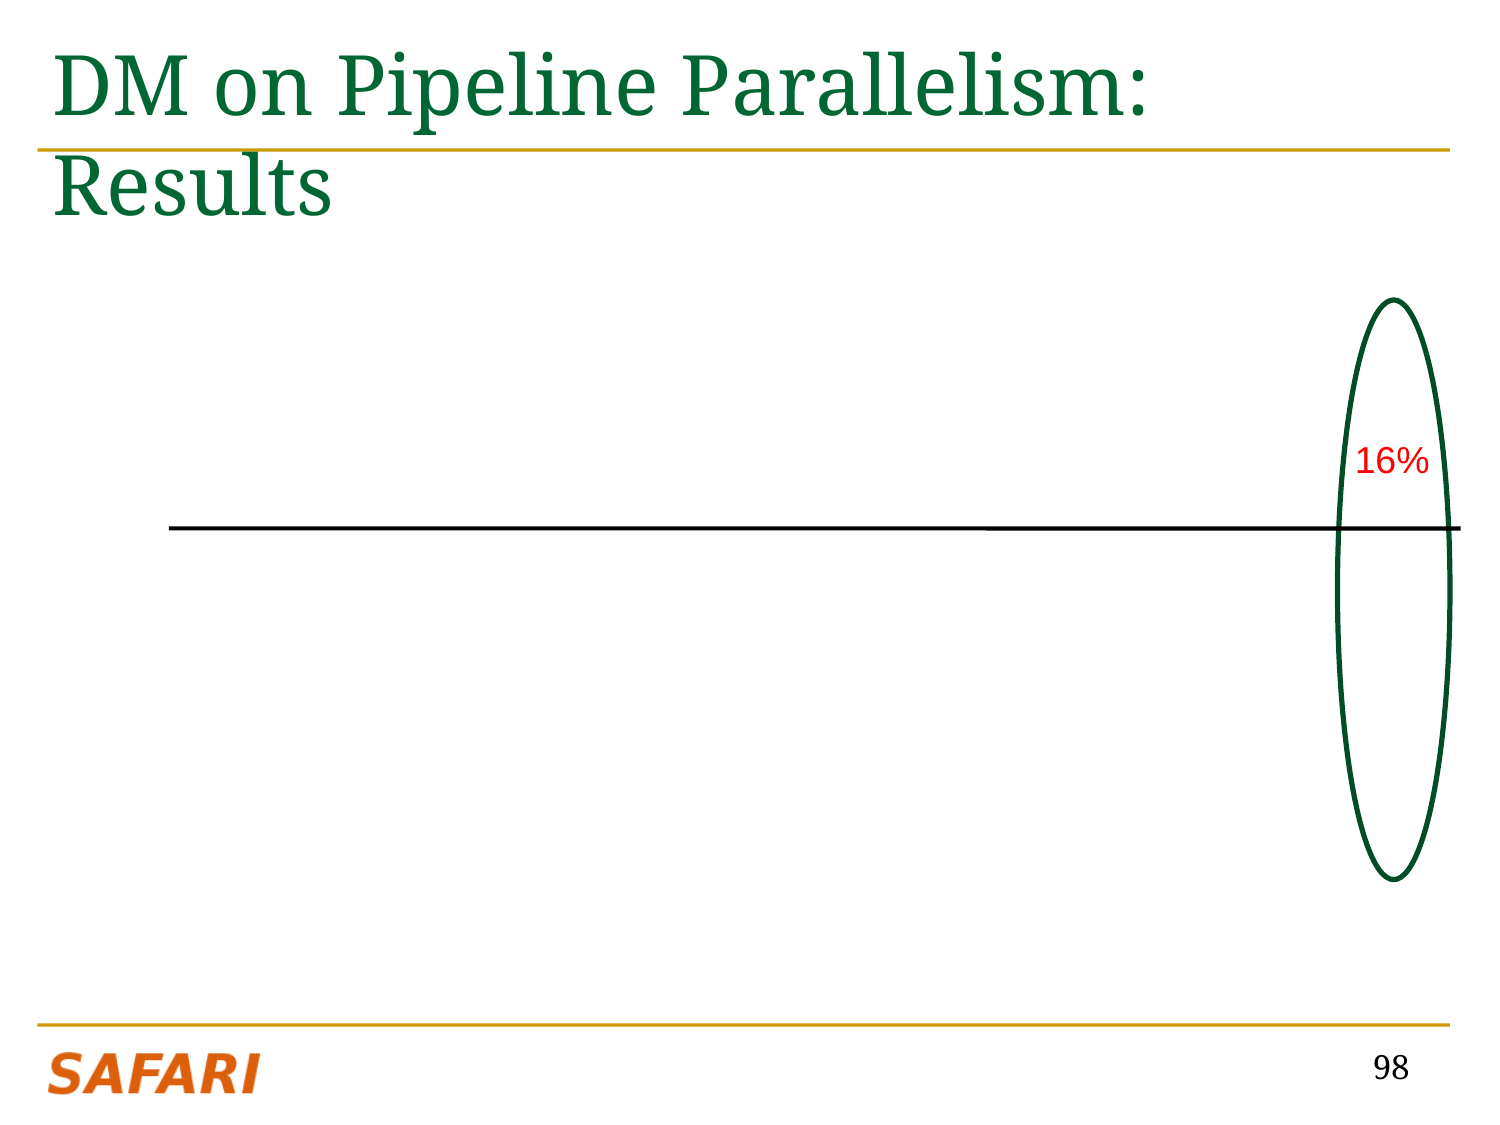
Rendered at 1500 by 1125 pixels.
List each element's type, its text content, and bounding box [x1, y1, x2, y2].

title DM on Pipeline Parallelism: Results [37, 24, 1451, 150]
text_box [6, 337, 1488, 971]
slide_number 98 [1074, 1023, 1426, 1100]
picture [46, 1042, 268, 1107]
text_box [1366, 299, 1421, 336]
